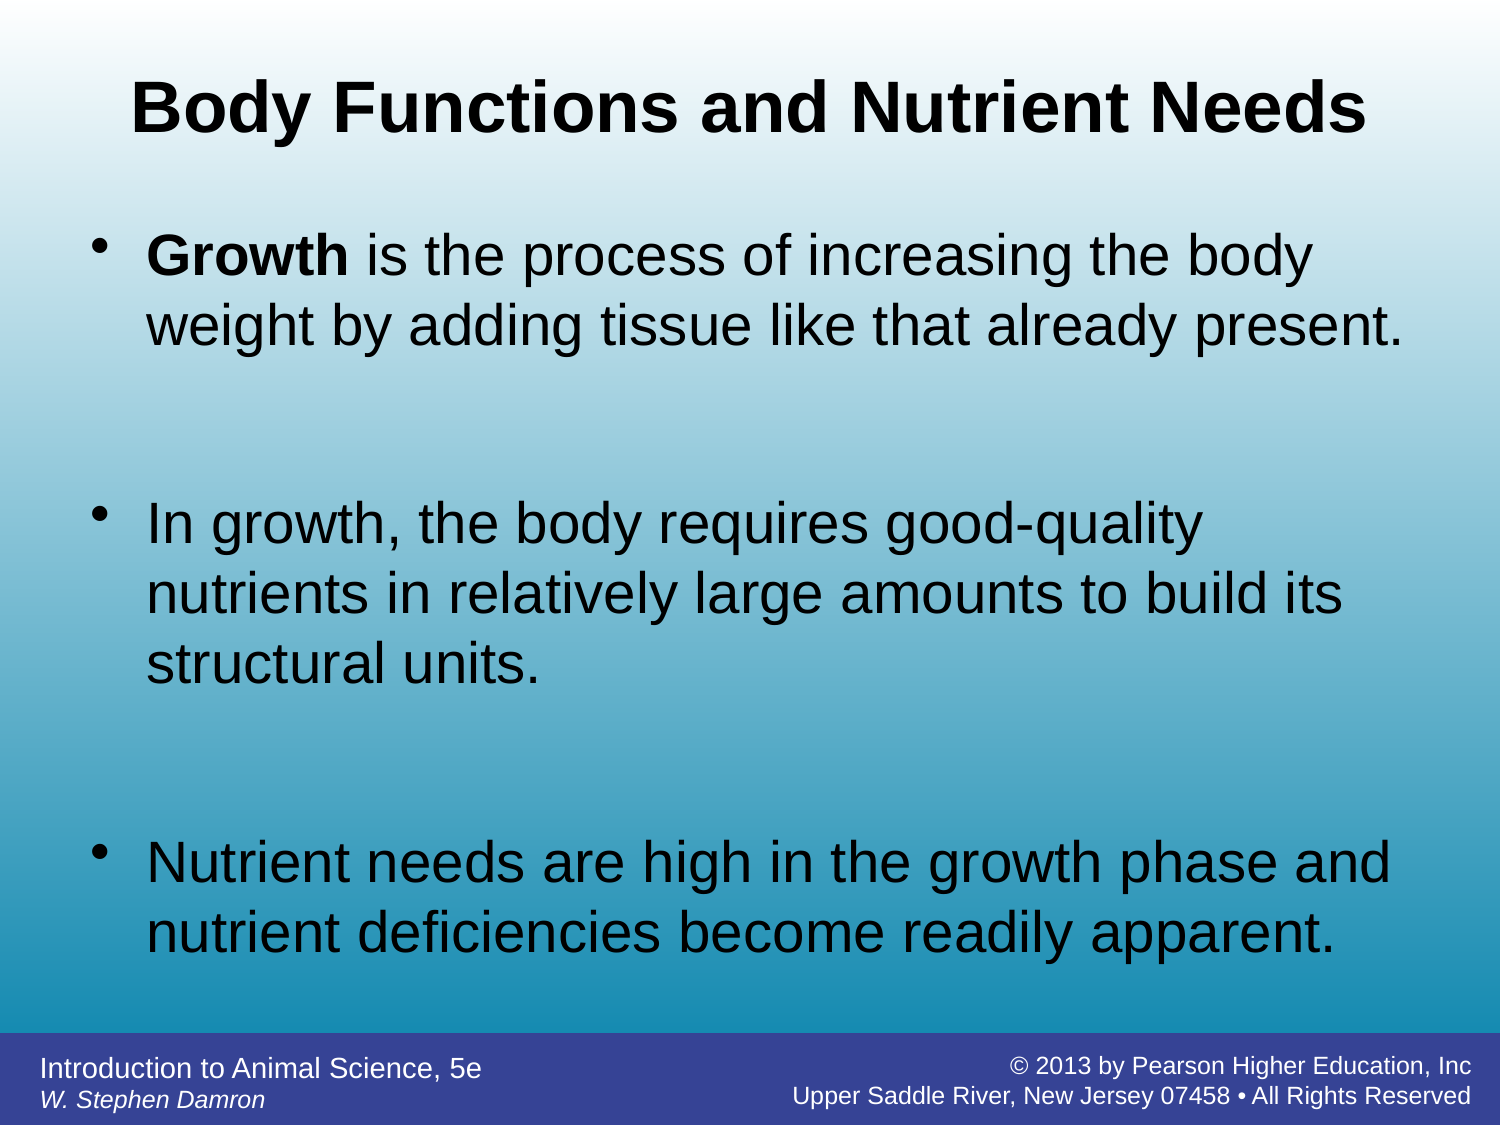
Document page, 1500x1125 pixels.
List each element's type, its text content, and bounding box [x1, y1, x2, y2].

list Growth is the process of increasing the body weight by adding tissue like that already present. In growth, the body requires good-quality nutrients in relatively large amounts to build its structural units. Nutrient needs are high in the growth phase and nutrient deficiencies become readily apparent. [74, 209, 1426, 1023]
picture [0, 1033, 1500, 1125]
title Body Functions and Nutrient Needs [74, 44, 1426, 163]
